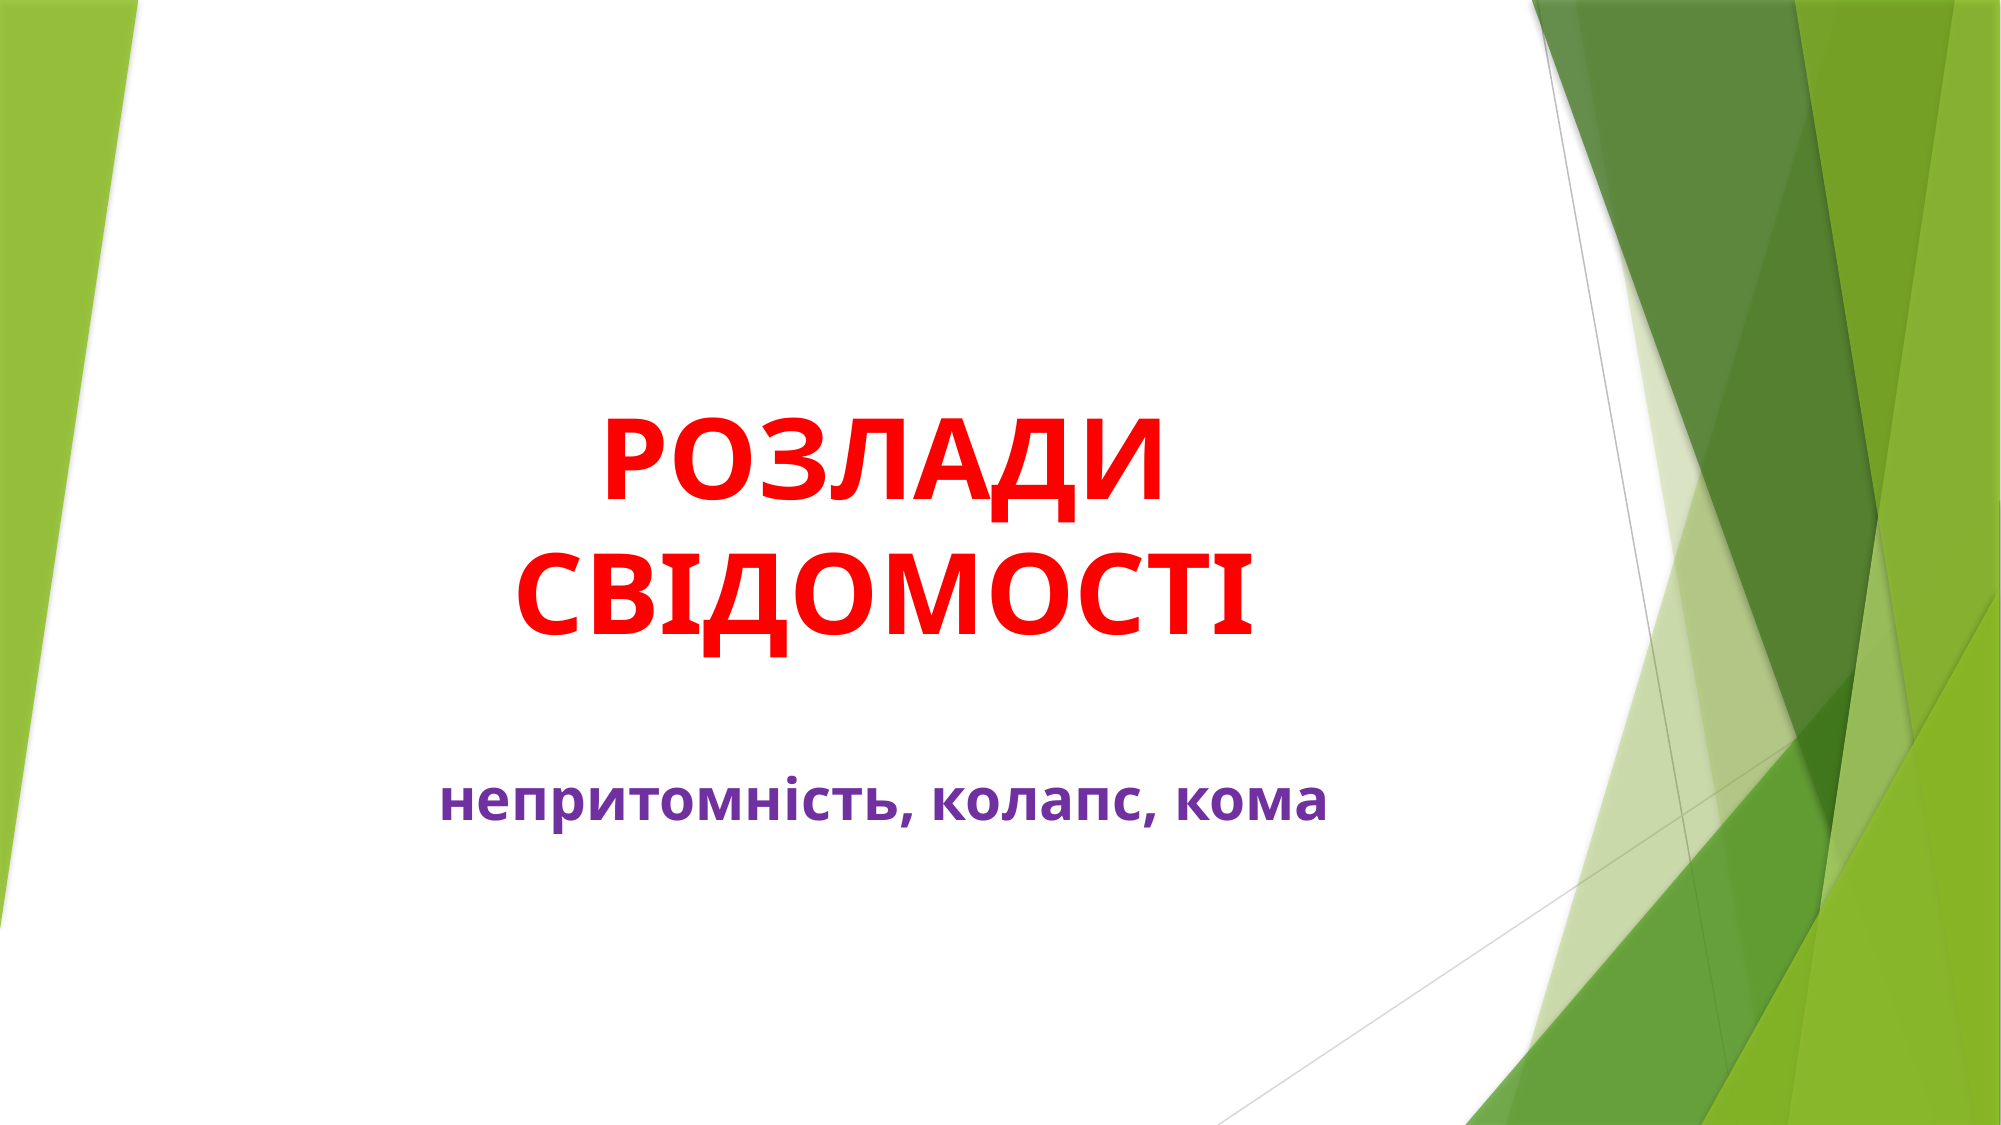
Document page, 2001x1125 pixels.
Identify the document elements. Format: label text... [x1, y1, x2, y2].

title РОЗЛАДИ СВІДОМОСТІ [247, 394, 1522, 664]
subtitle непритомність, колапс, кома [247, 664, 1522, 845]
